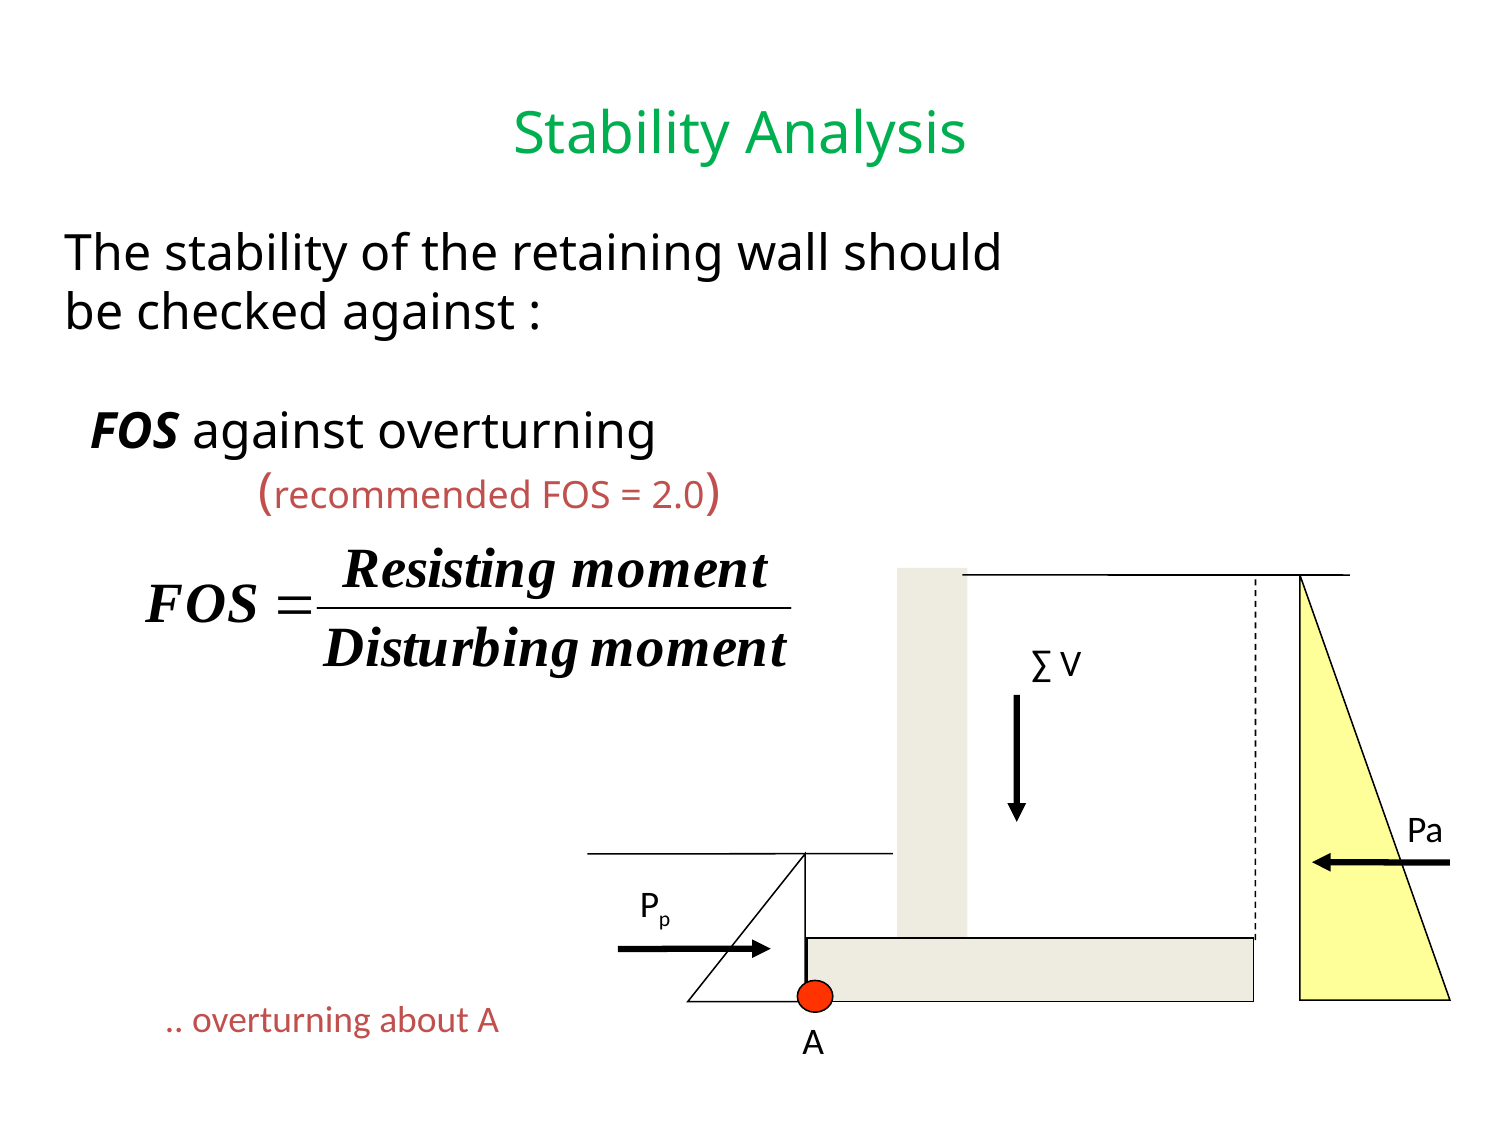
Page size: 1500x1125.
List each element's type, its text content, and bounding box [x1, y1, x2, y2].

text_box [587, 567, 1476, 1076]
text_box Stability Analysis [75, 87, 1393, 173]
text_box The stability of the retaining wall should be checked against : [50, 212, 1048, 348]
text_box .. overturning about A [149, 987, 582, 1048]
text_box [137, 532, 801, 688]
text_box FOS against overturning (recommended FOS = 2.0) [75, 365, 863, 526]
